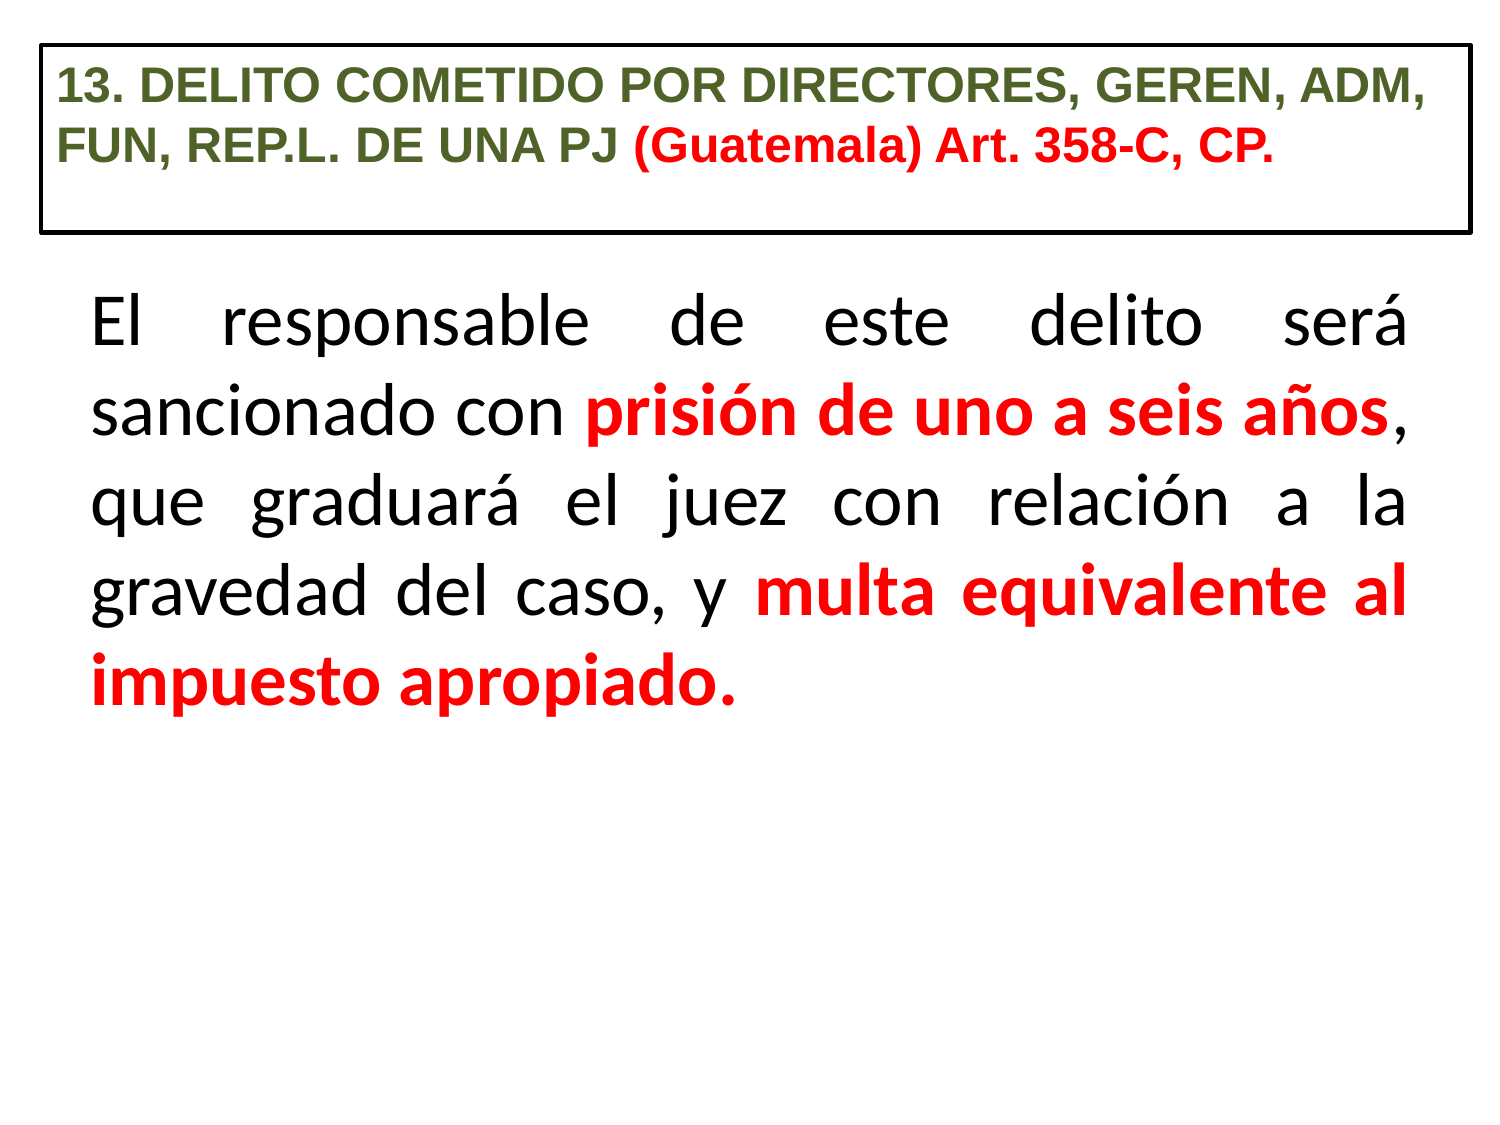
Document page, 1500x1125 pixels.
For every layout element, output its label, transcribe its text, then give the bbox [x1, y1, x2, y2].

text_box 13. DELITO COMETIDO POR DIRECTORES, GEREN, ADM, FUN, REP.L. DE UNA PJ (Guatemala) Art. 358-C, CP. [39, 43, 1473, 235]
list El responsable de este delito será sancionado con prisión de uno a seis años, que graduará el juez con relación a la gravedad del caso, y multa equivalente al impuesto apropiado. [75, 262, 1425, 1005]
